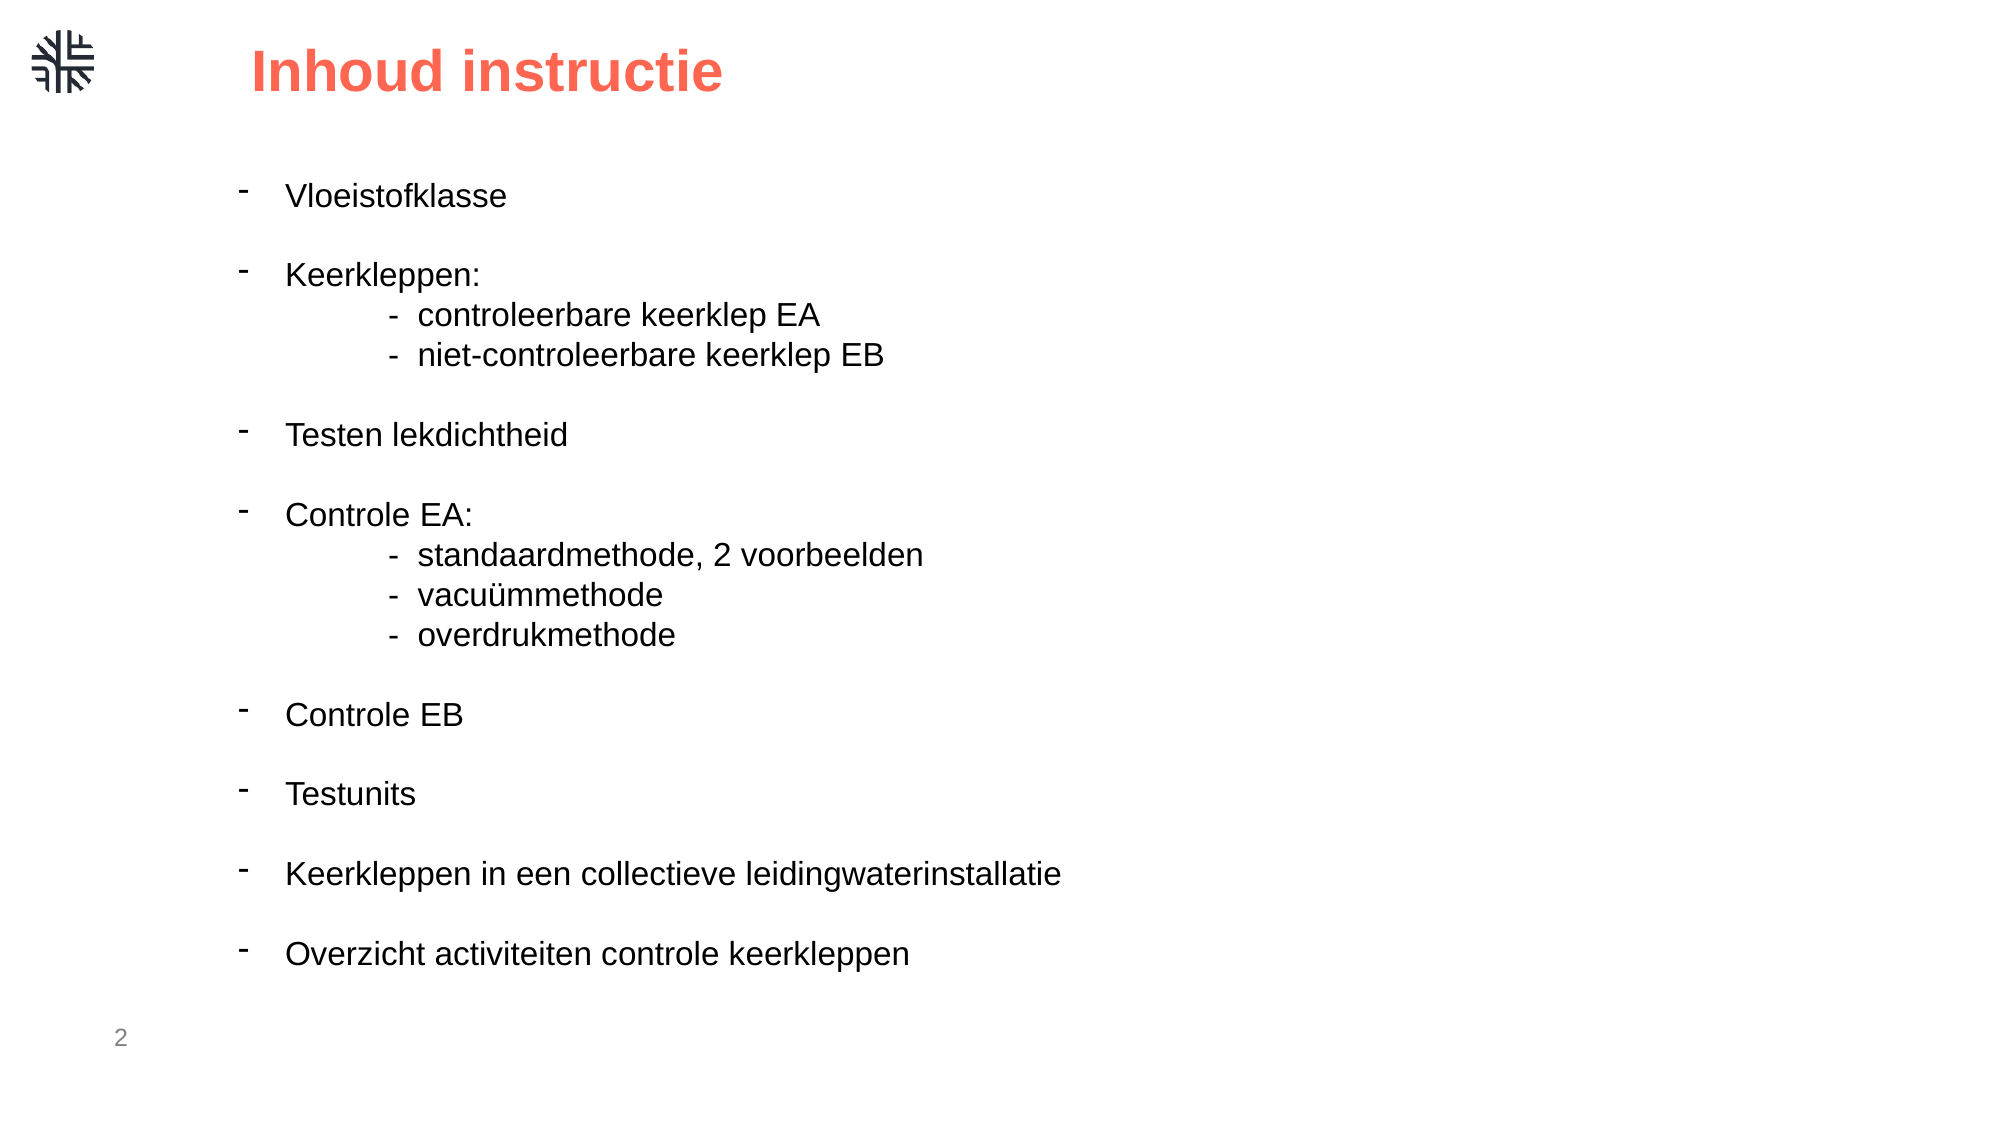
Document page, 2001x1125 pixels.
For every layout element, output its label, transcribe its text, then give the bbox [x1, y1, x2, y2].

text_box Vloeistofklasse Keerkleppen: - controleerbare keerklep EA - niet-controleerbare keerklep EB Testen lekdichtheid Controle EA: - standaardmethode, 2 voorbeelden - vacuümmethode - overdrukmethode Controle EB Testunits Keerkleppen in een collectieve leidingwaterinstallatie Overzicht activiteiten controle keerkleppen [223, 126, 1908, 980]
title Inhoud instructie [251, 32, 1689, 113]
slide_number 2 [114, 1007, 222, 1067]
